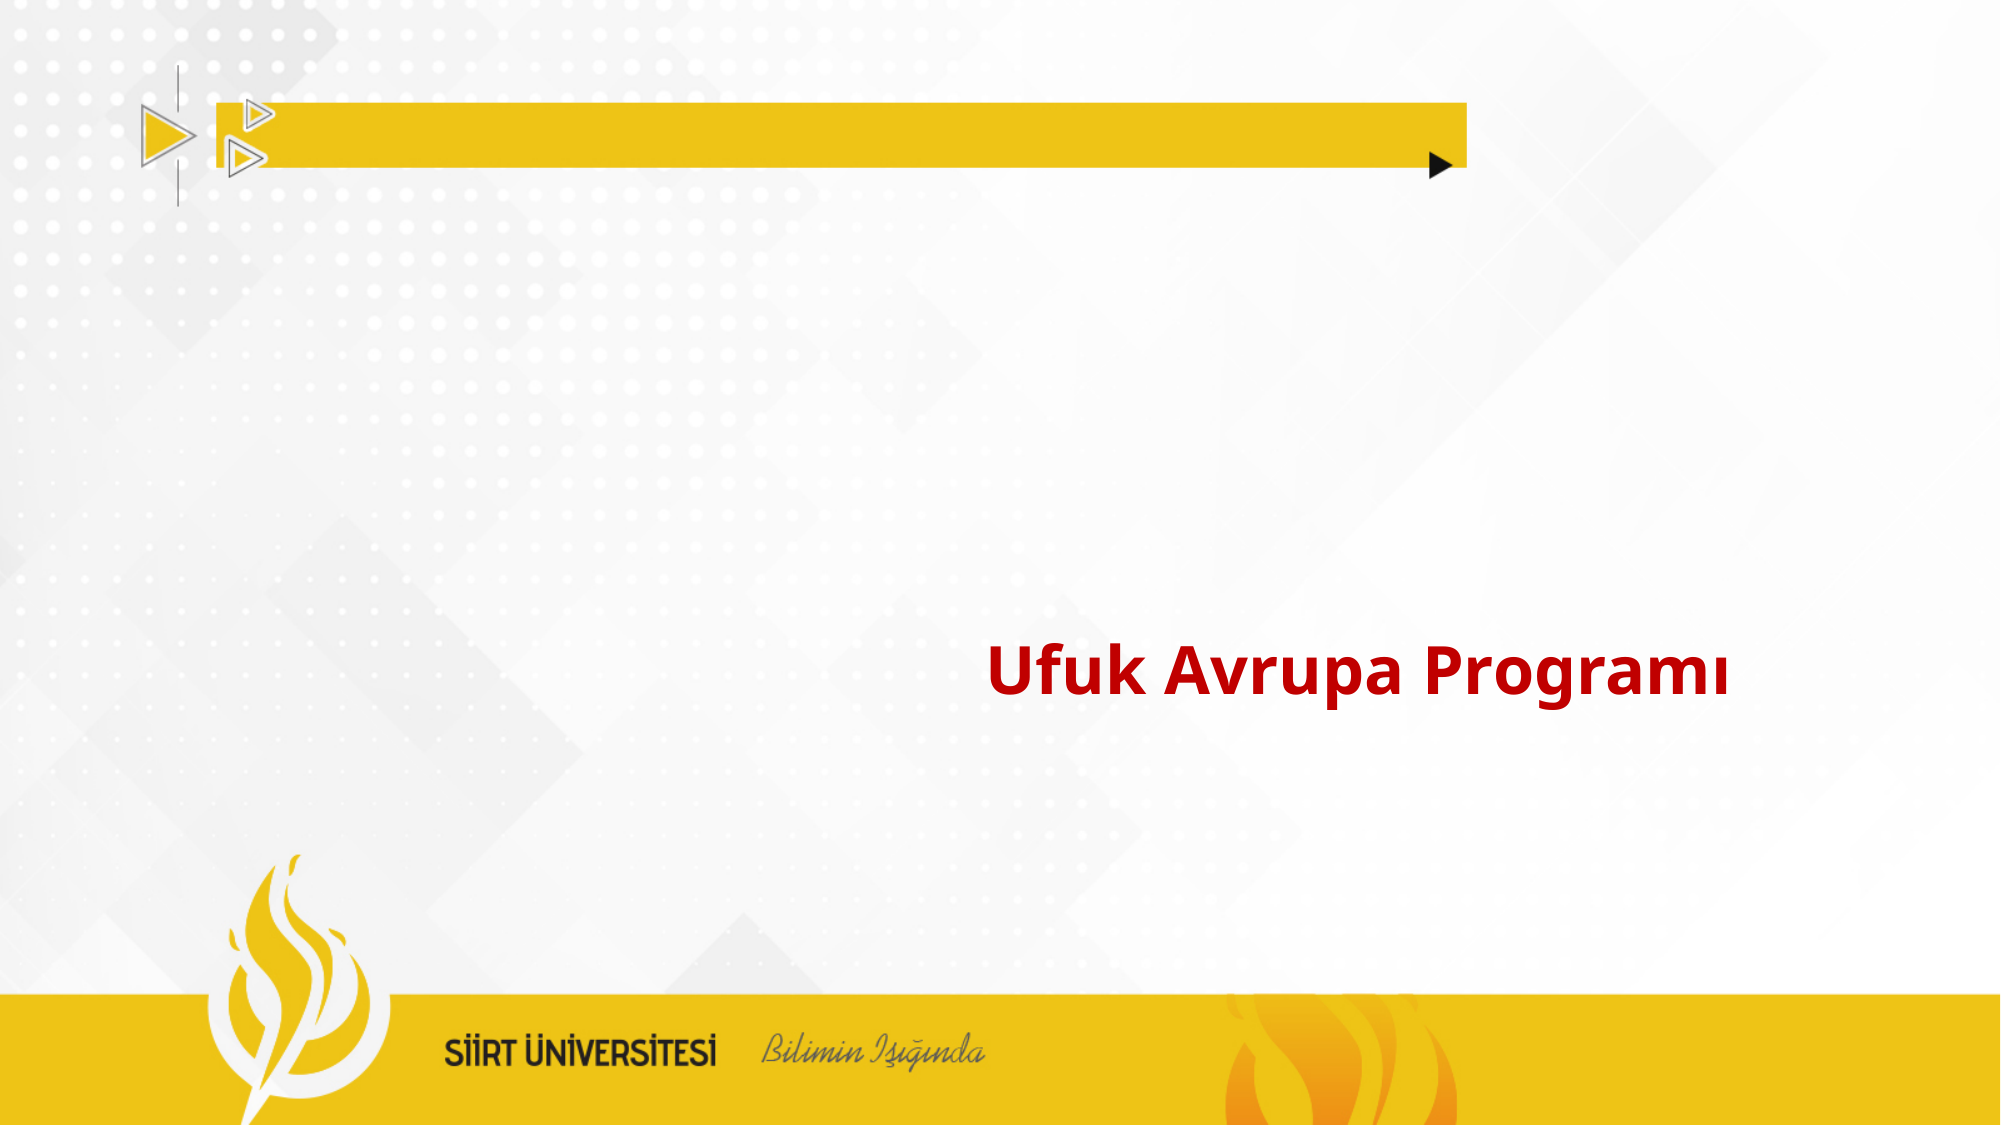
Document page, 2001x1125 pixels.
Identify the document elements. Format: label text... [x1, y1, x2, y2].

title Ufuk Avrupa Programı [970, 638, 1908, 788]
picture [0, 0, 2001, 1125]
